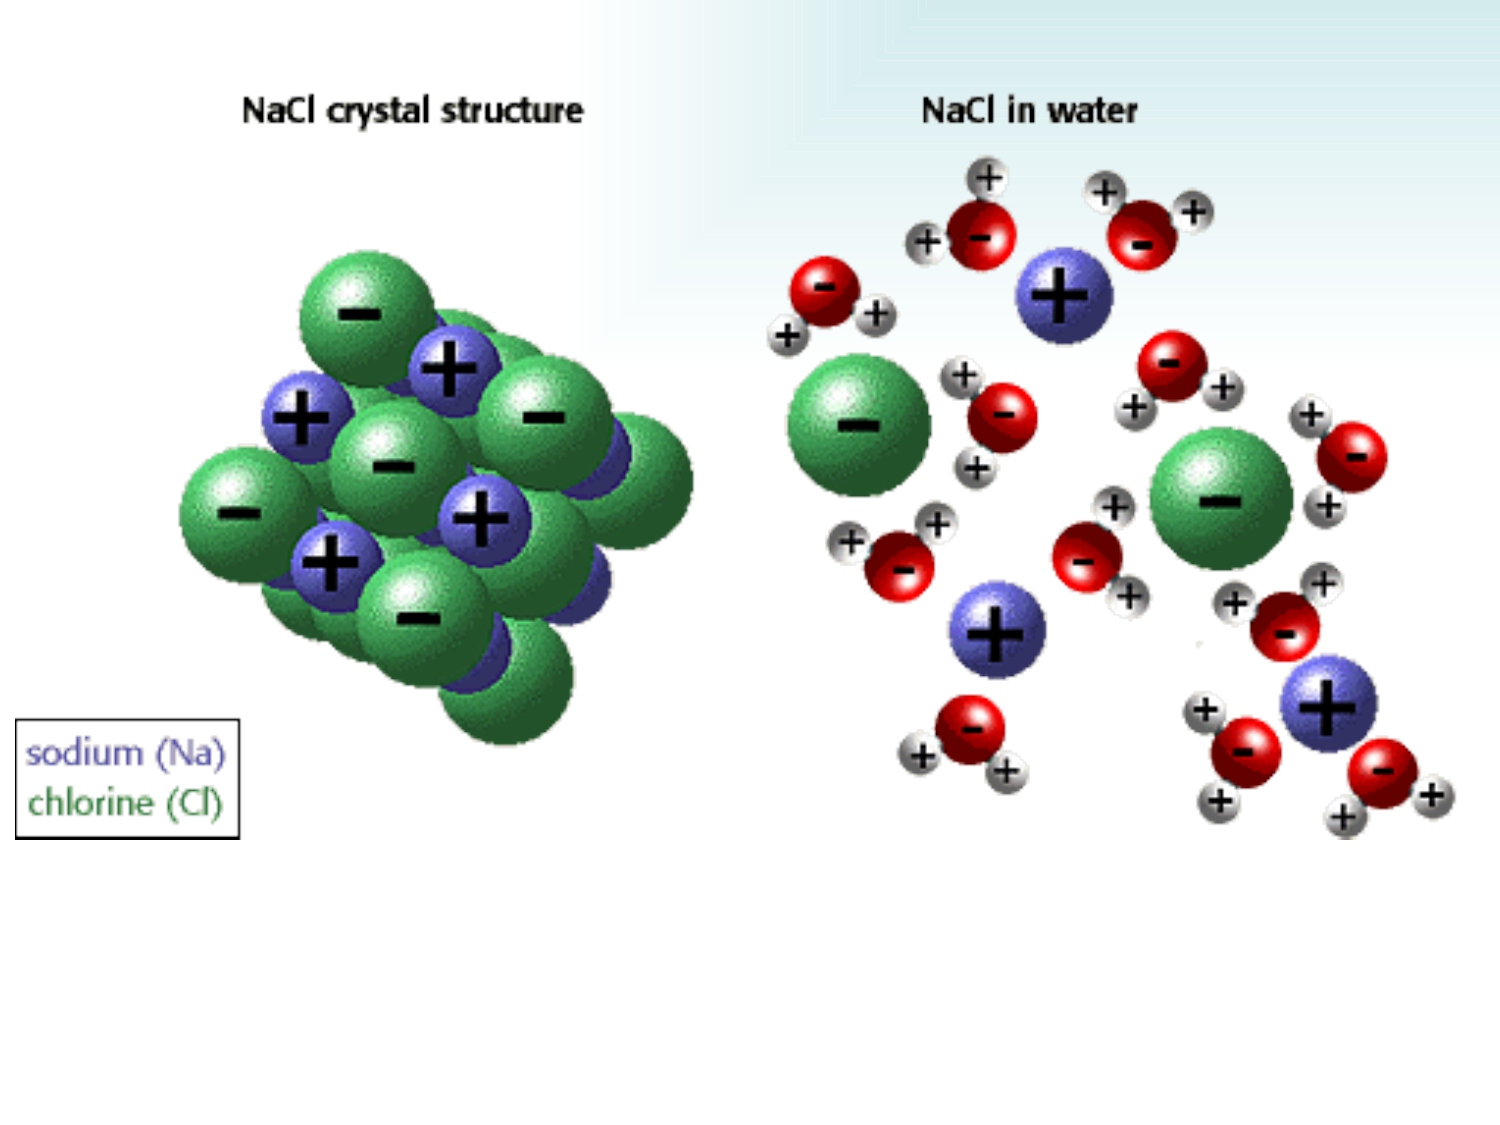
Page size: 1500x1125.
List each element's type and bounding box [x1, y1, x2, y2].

picture [14, 74, 1486, 840]
